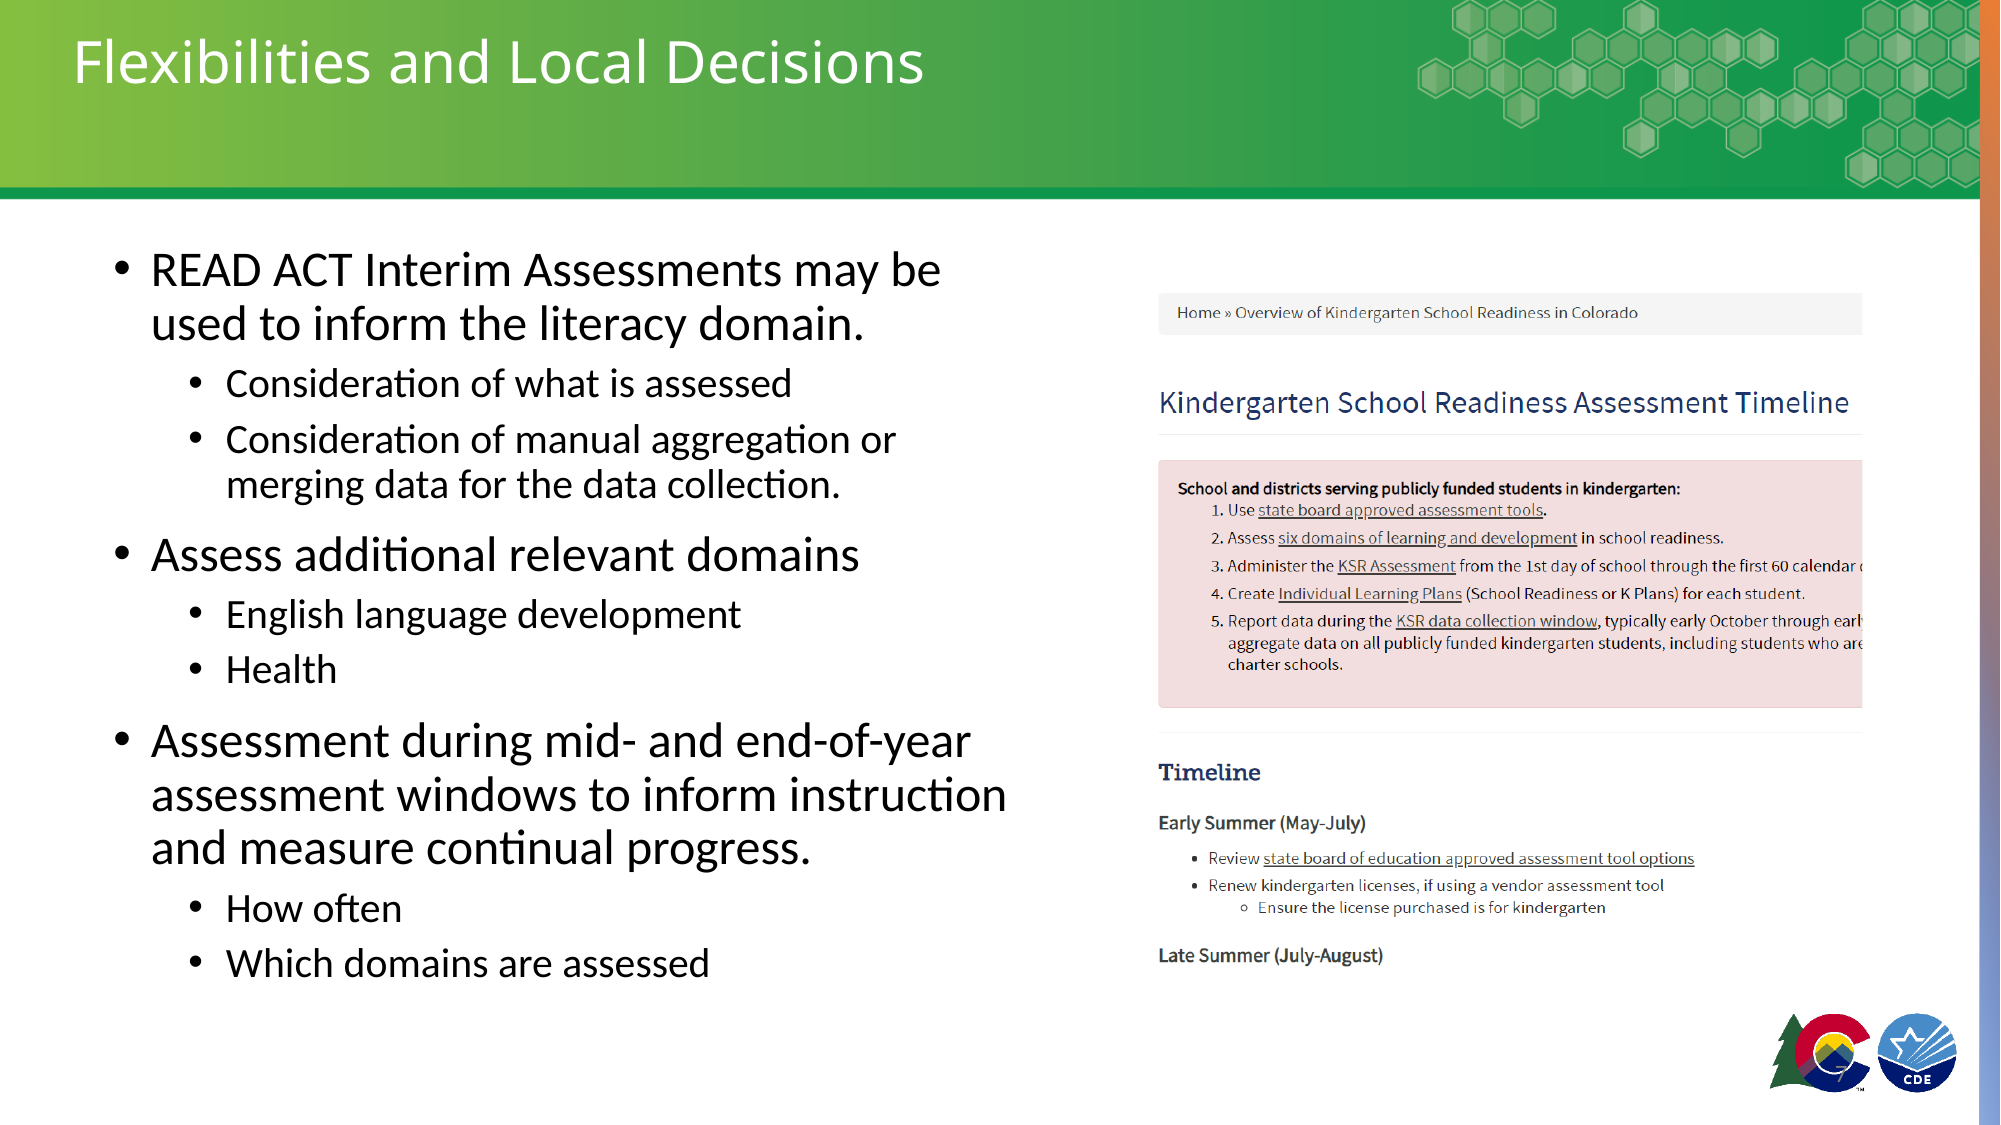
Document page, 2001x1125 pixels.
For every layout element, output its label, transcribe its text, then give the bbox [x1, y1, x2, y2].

title Flexibilities and Local Decisions [72, 33, 1396, 182]
picture [1768, 1012, 1957, 1093]
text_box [1979, 0, 2000, 1125]
picture [0, 0, 1979, 200]
list READ ACT Interim Assessments may be used to inform the literacy domain. Consideration of what is assessed Consideration of manual aggregation or merging data for the data collection. Assess additional relevant domains English language development Health Assessment during mid- and end-of-year assessment windows to inform instruction and measure continual progress. How often Which domains are assessed [98, 236, 1032, 1103]
slide_number 7 [1412, 1042, 1863, 1103]
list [1149, 281, 1863, 967]
